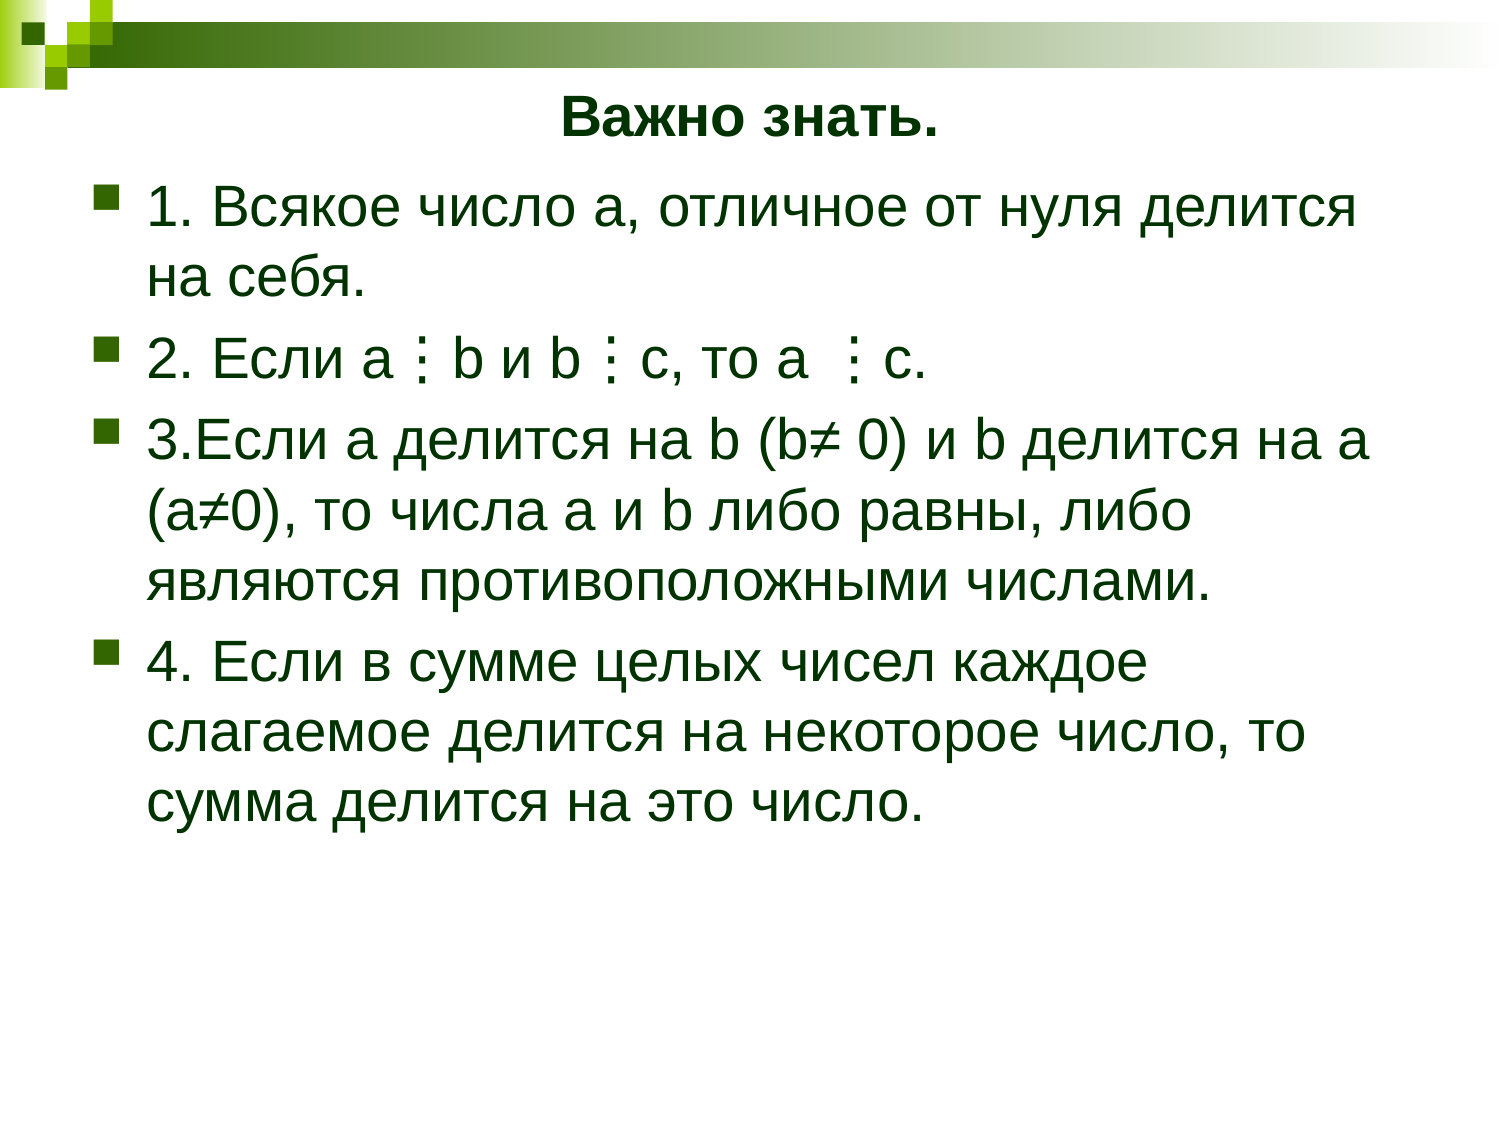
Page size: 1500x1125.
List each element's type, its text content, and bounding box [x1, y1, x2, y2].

list 1. Всякое число a, отличное от нуля делится на себя. 2. Если a⋮b и b⋮c, то a ⋮c. 3.Если a делится на b (b≠ 0) и b делится на a (a≠0), то числа a и b либо равны, либо являются противоположными числами. 4. Если в сумме целых чисел каждое слагаемое делится на некоторое число, то сумма делится на это число. [75, 160, 1425, 1076]
title Важно знать. [75, 42, 1425, 160]
